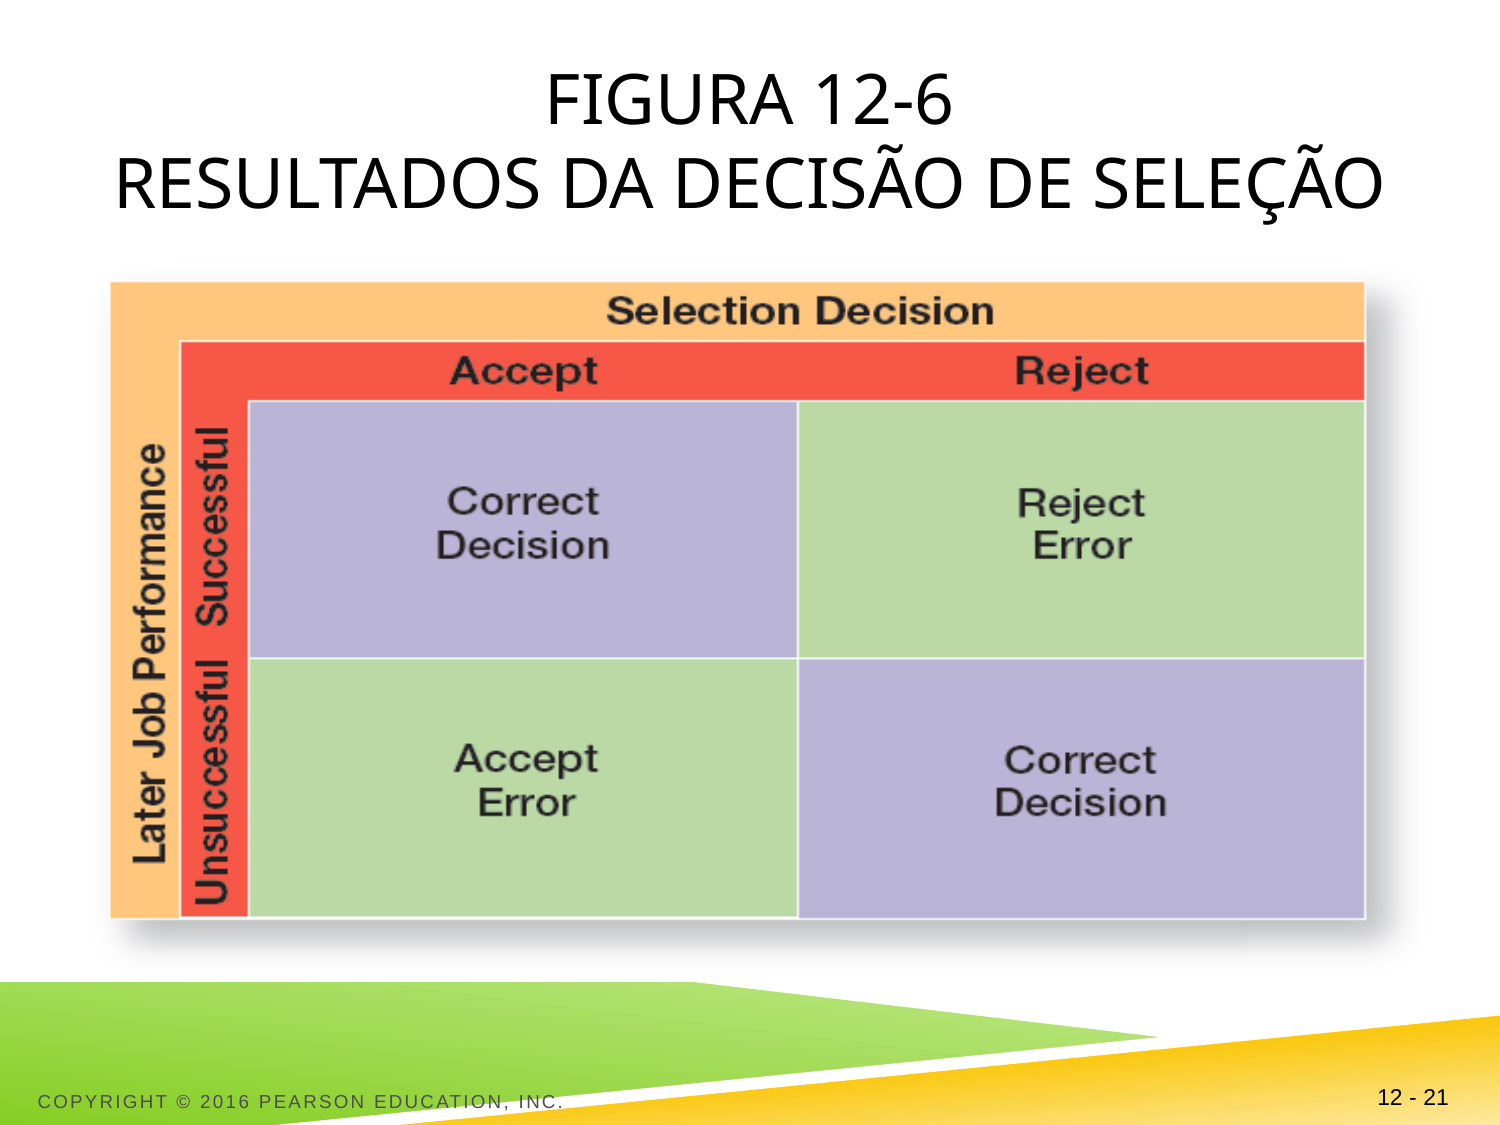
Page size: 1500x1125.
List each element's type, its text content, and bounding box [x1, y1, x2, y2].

picture [0, 249, 1500, 982]
text_box 12 - 21 [1362, 1074, 1475, 1118]
footer Copyright © 2016 Pearson Education, Inc. [37, 1052, 600, 1113]
title Figura 12-6 Resultados da decisão de seleção [112, 45, 1388, 233]
